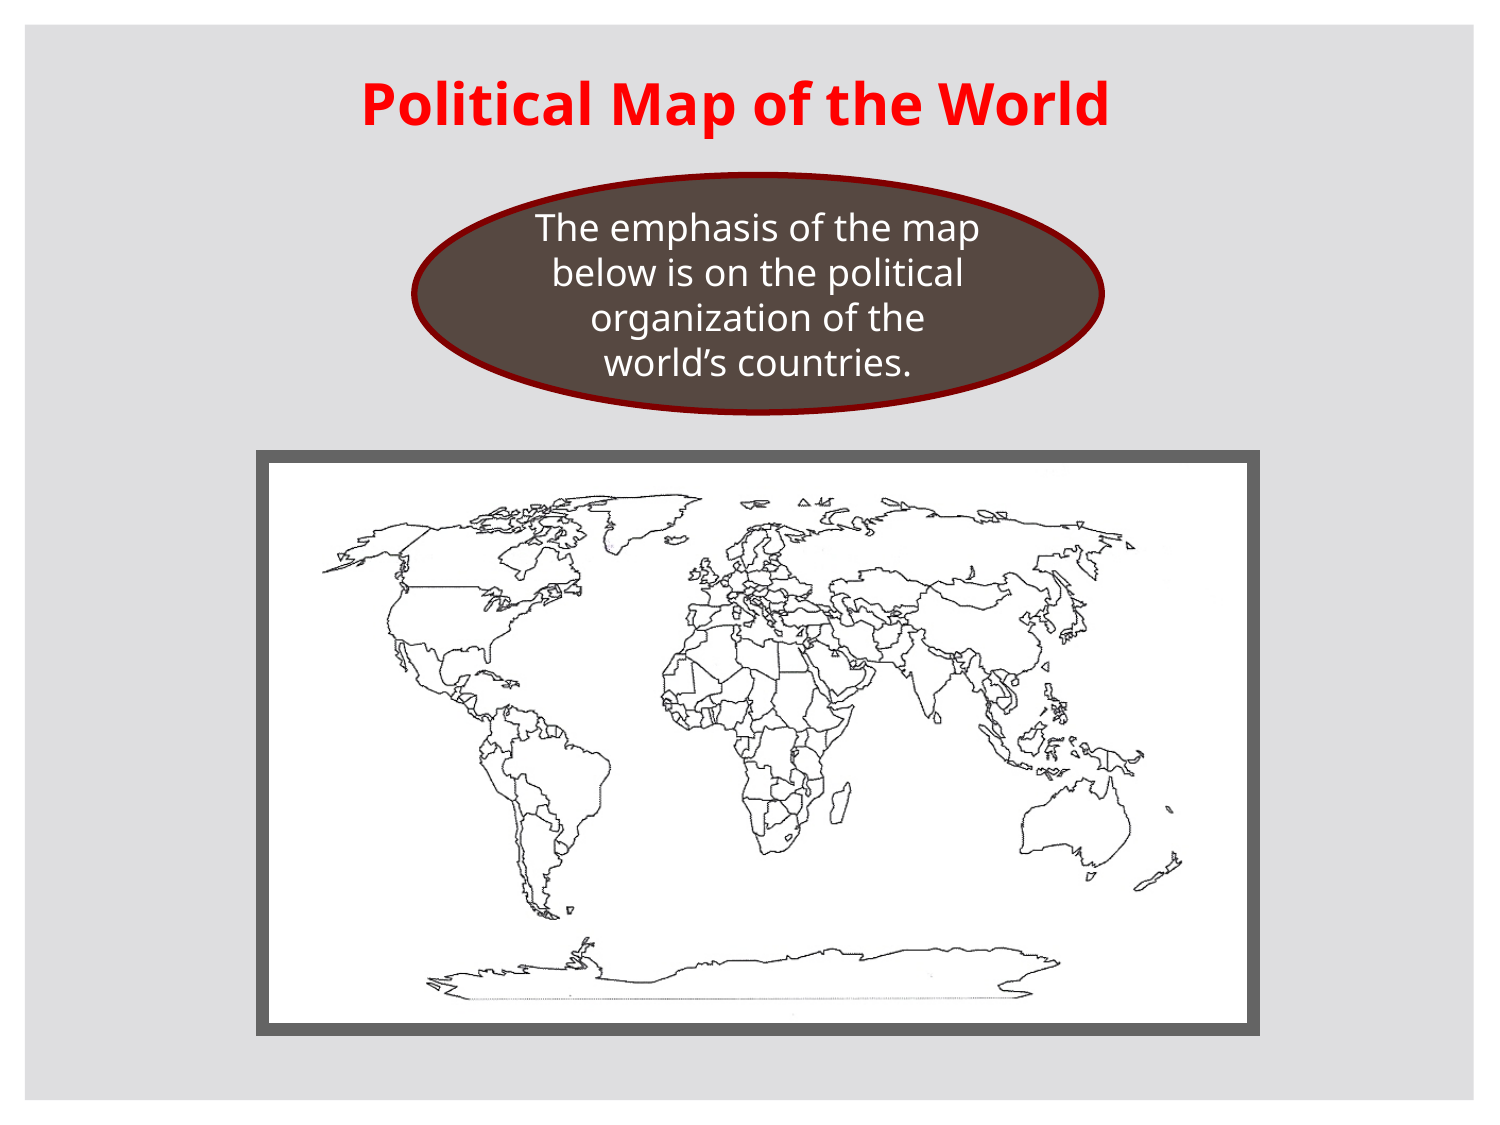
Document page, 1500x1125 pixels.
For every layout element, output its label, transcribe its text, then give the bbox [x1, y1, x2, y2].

text_box Political Map of the World [187, 59, 1300, 145]
text_box The emphasis of the map below is on the political organization of the world’s countries. [412, 173, 1104, 415]
picture [268, 462, 1248, 1024]
